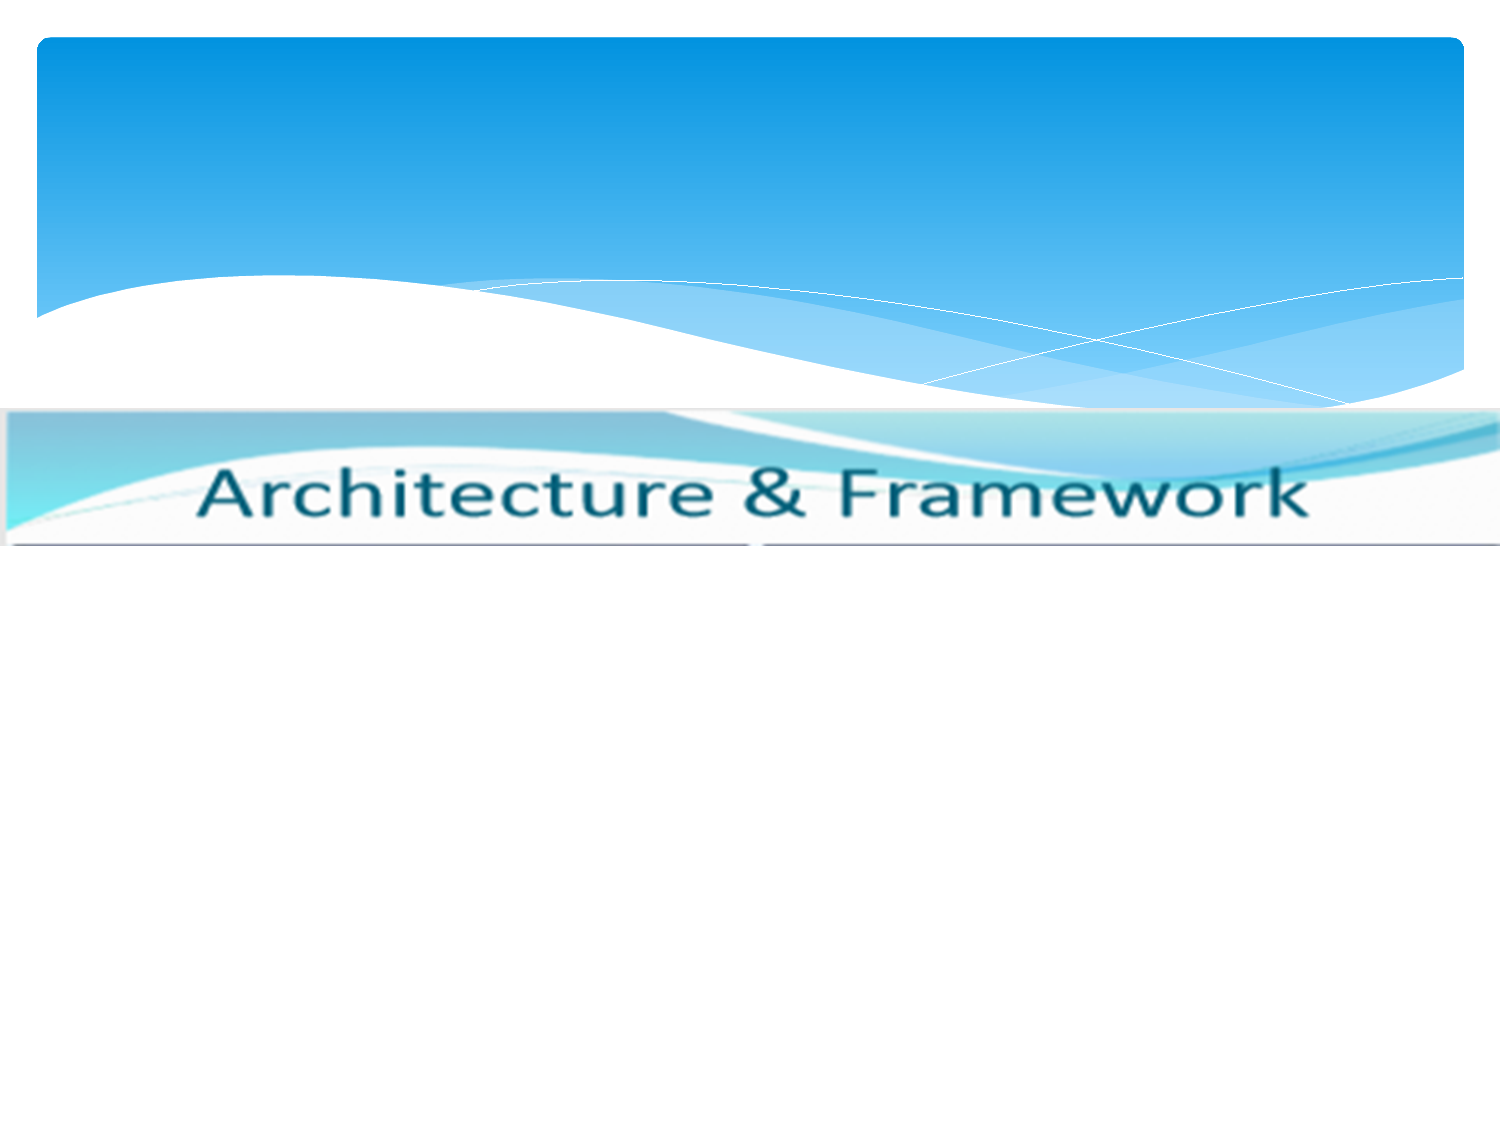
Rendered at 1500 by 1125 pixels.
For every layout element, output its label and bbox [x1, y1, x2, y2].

picture [0, 408, 1500, 547]
